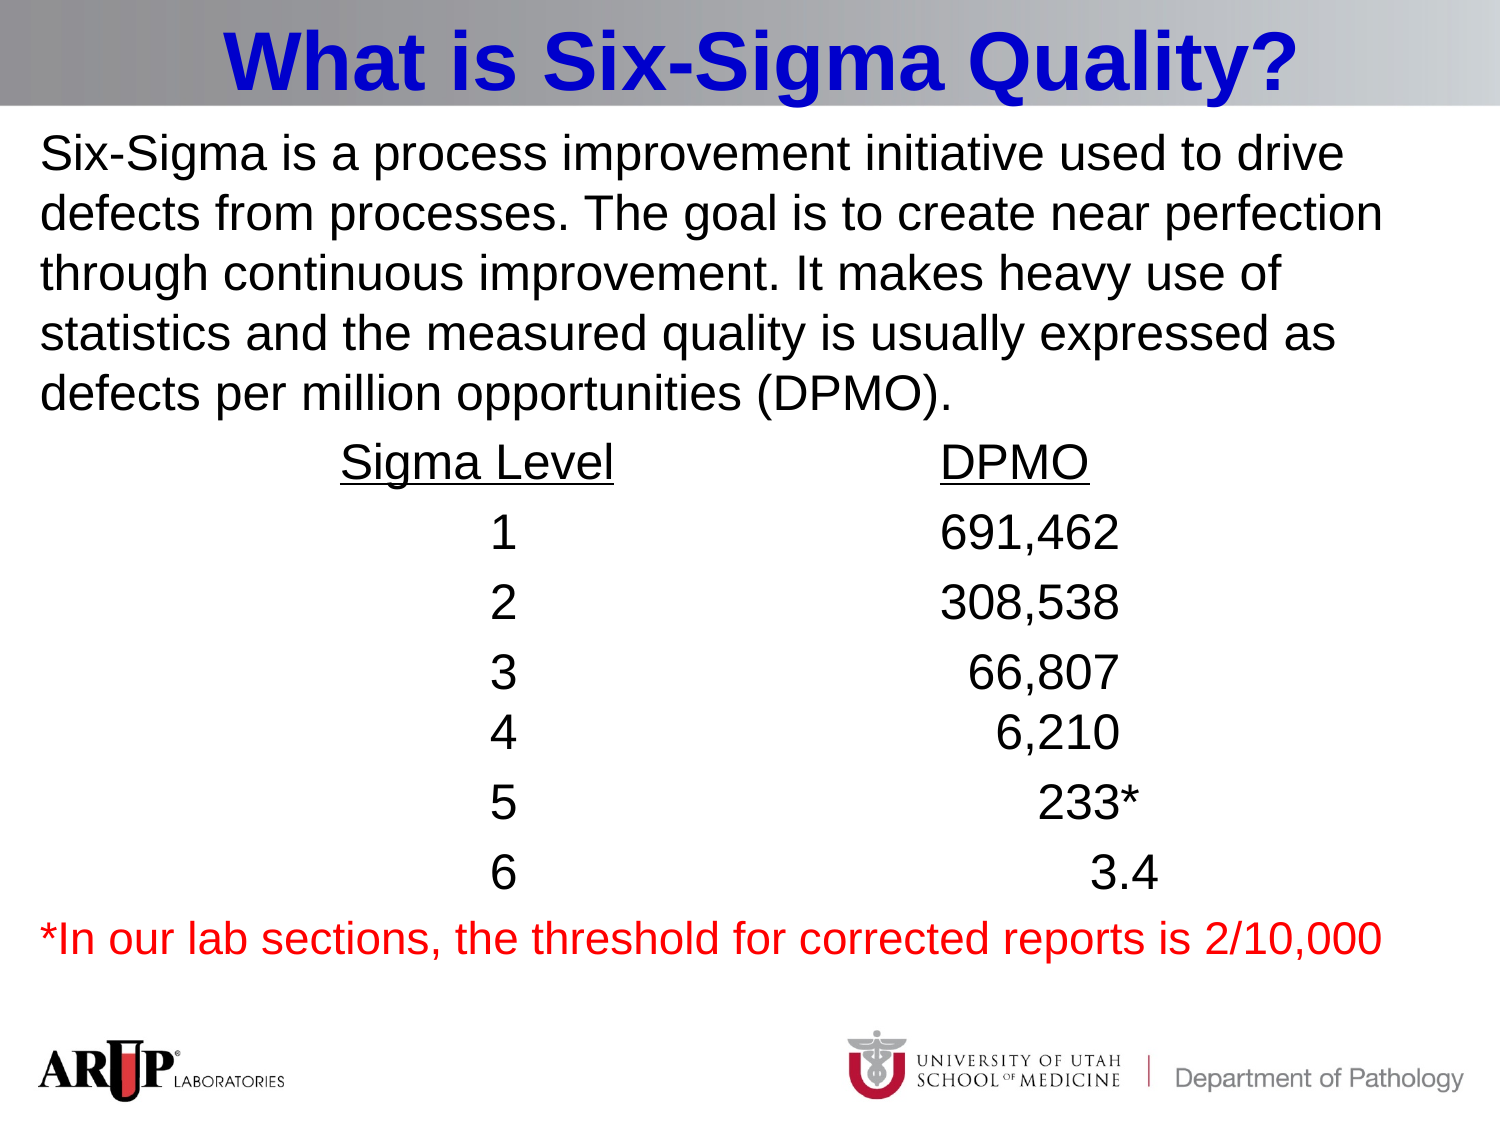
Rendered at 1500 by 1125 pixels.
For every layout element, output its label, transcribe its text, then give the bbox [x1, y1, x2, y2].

title What is Six-Sigma Quality? [125, 0, 1400, 112]
slide_number 3 [1074, 1025, 1388, 1100]
picture [0, 0, 1500, 1125]
list Six-Sigma is a process improvement initiative used to drive defects from processes. The goal is to create near perfection through continuous improvement. It makes heavy use of statistics and the measured quality is usually expressed as defects per million opportunities (DPMO). Sigma Level DPMO 1 691,462 2 308,538 3 66,807 4 6,210 5 233* 6 3.4 *In our lab sections, the threshold for corrected reports is 2/10,000 [24, 112, 1475, 1025]
